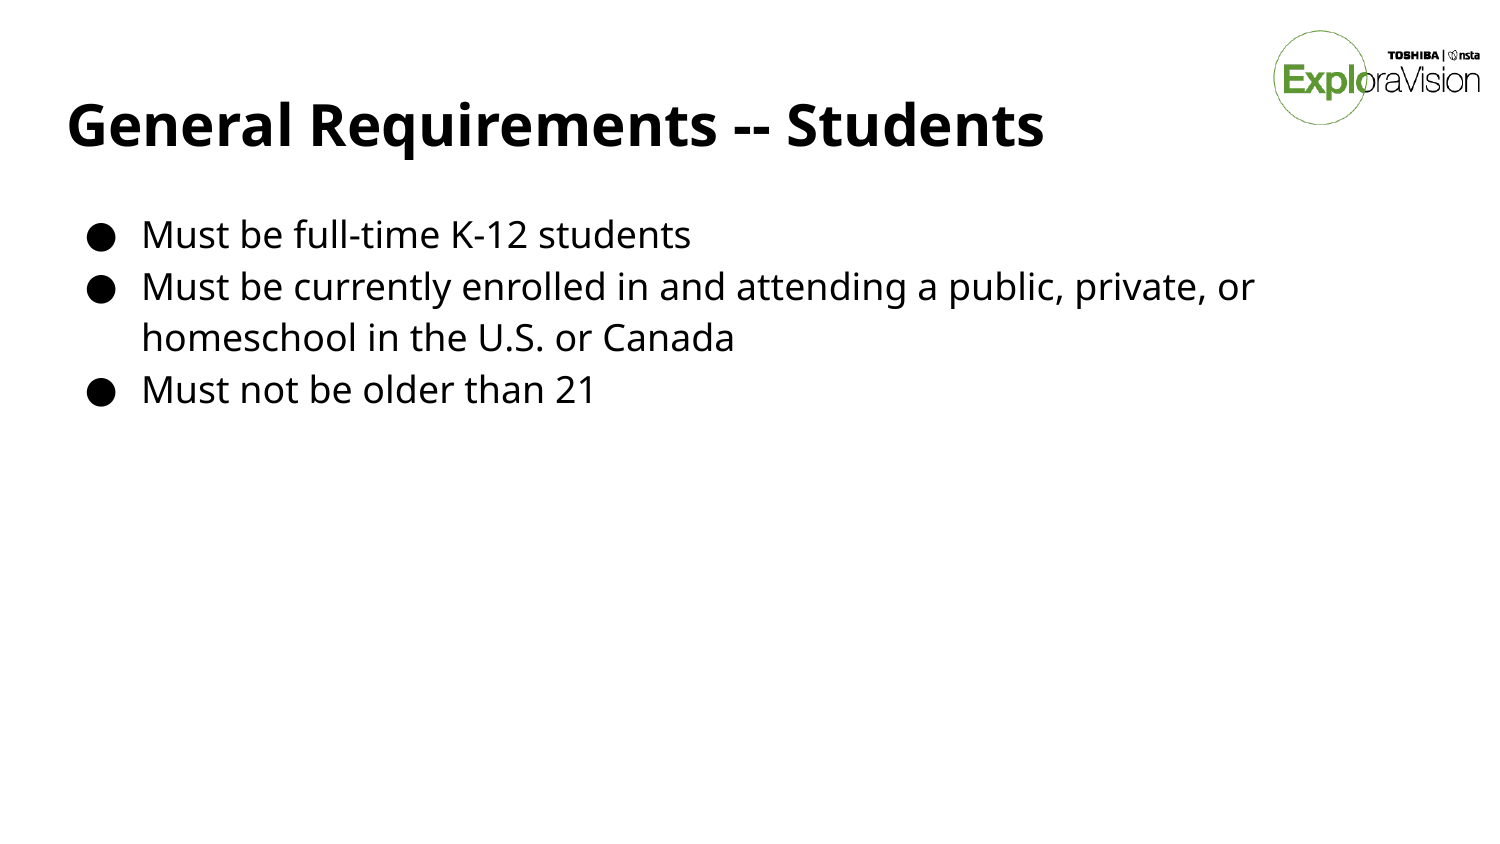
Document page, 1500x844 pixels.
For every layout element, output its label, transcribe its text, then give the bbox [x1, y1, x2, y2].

picture [1273, 30, 1480, 125]
title General Requirements -- Students [51, 72, 1449, 167]
list Must be full-time K-12 students Must be currently enrolled in and attending a public, private, or homeschool in the U.S. or Canada Must not be older than 21 [51, 189, 1449, 750]
